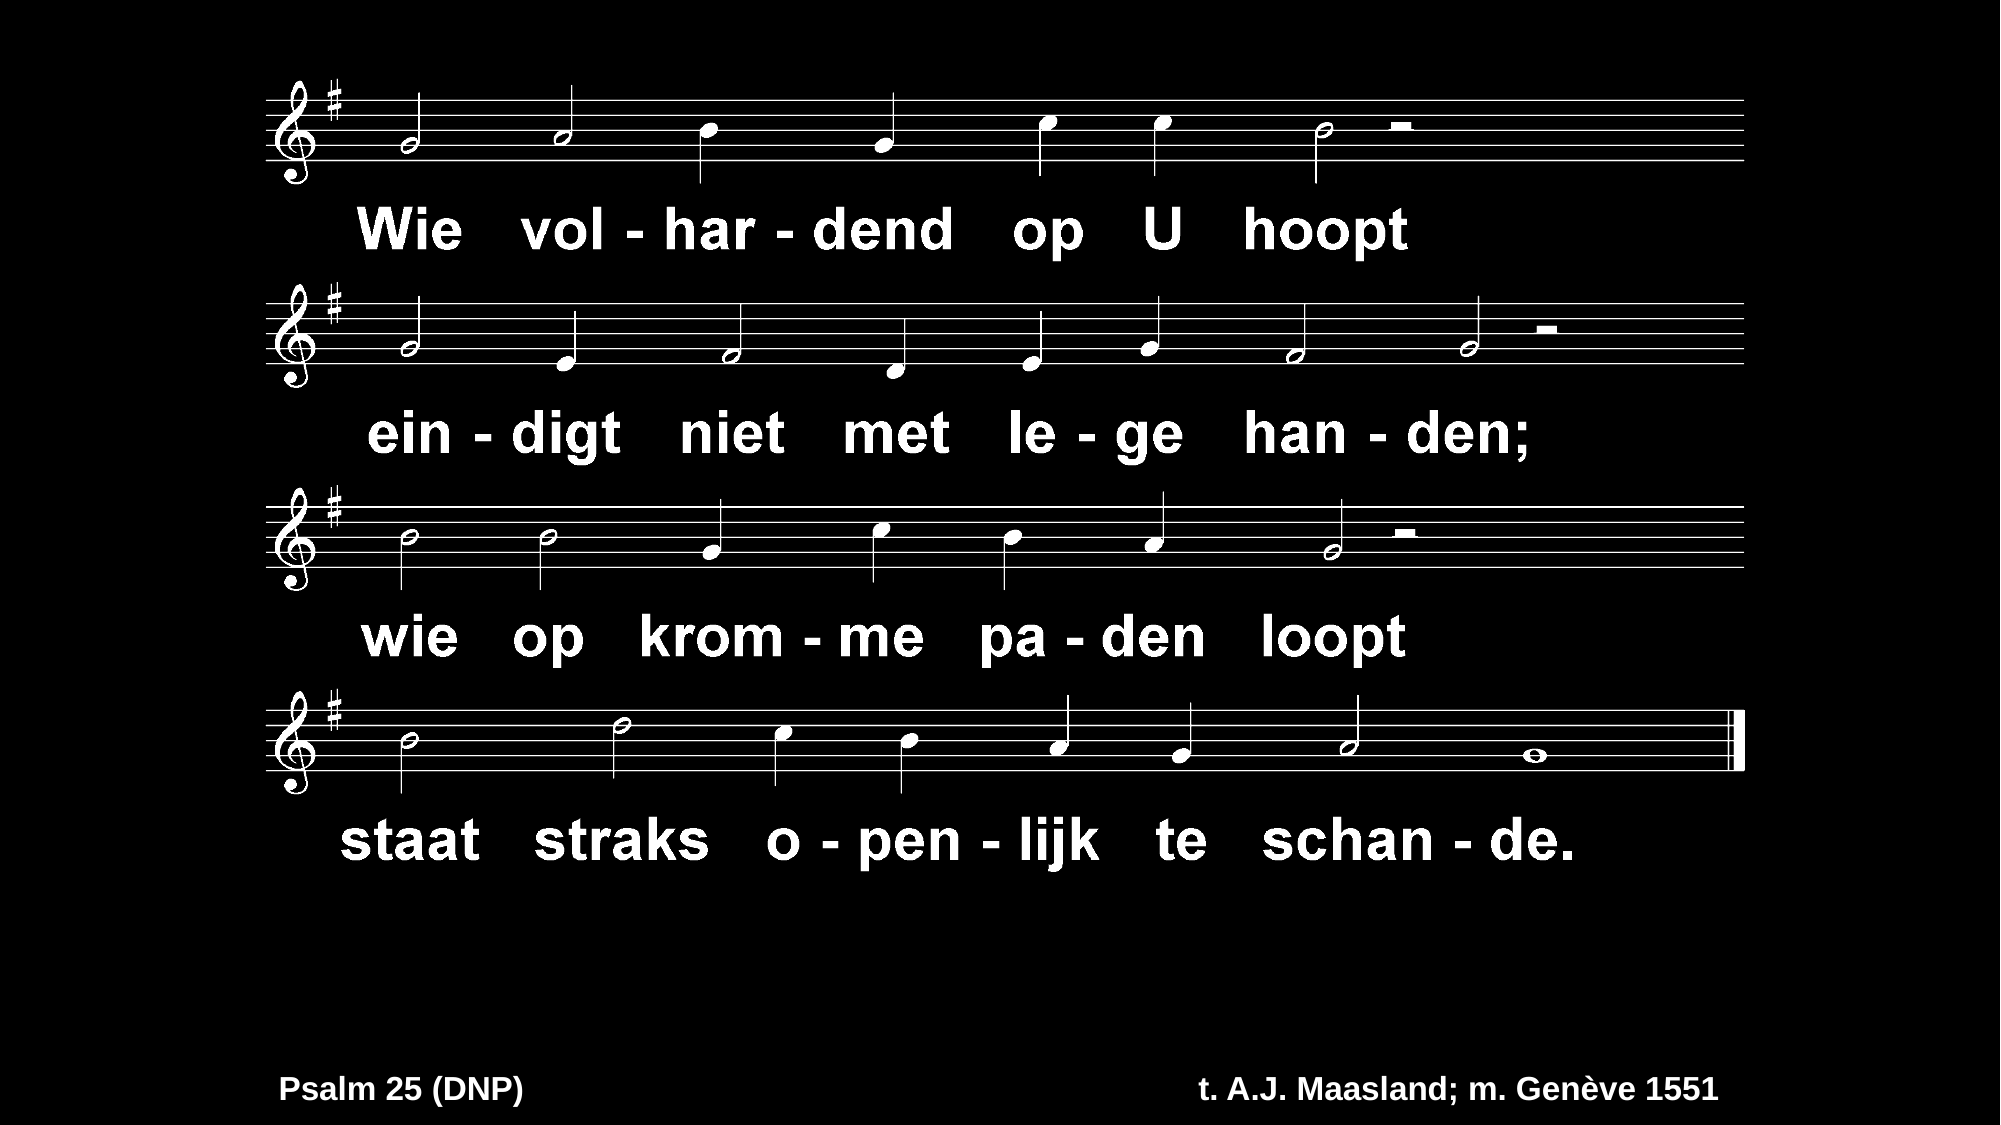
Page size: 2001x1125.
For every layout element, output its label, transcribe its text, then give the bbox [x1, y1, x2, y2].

text_box Psalm 25 (DNP) t. A.J. Maasland; m. Genève 1551 [263, 1059, 1745, 1115]
picture [249, 62, 1761, 888]
